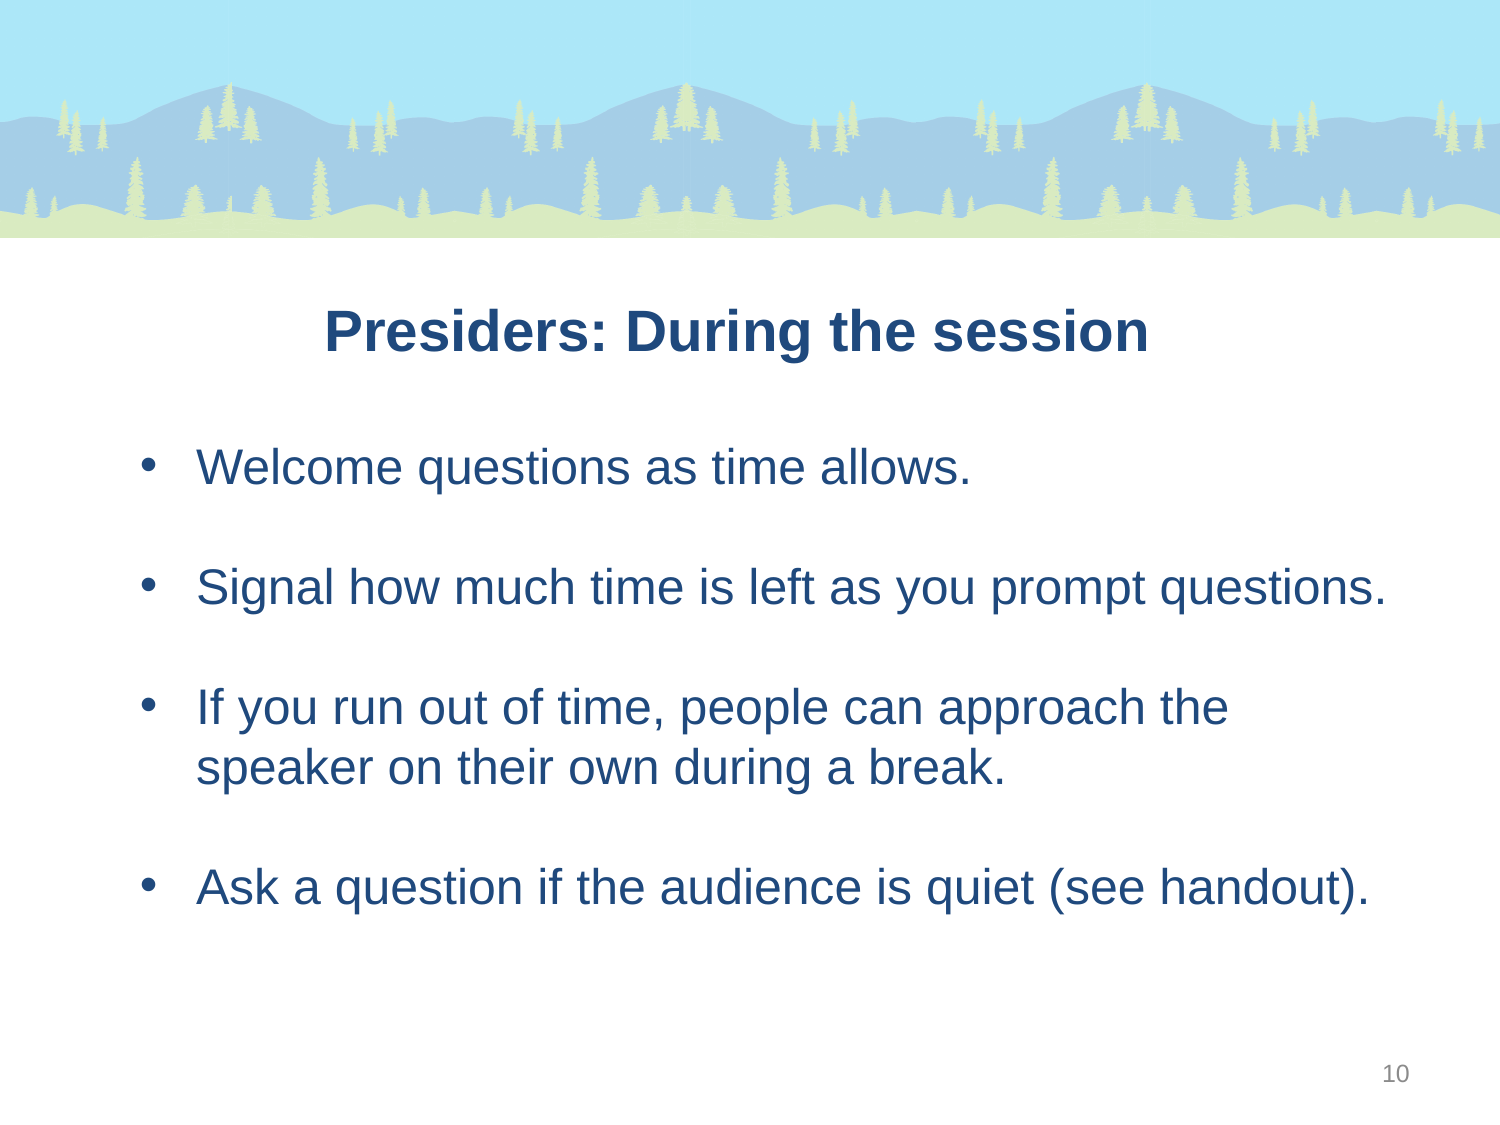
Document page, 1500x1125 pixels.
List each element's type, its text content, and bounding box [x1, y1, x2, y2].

text_box Presiders: During the session [131, 286, 1344, 371]
text_box Welcome questions as time allows. Signal how much time is left as you prompt questions. If you run out of time, people can approach the speaker on their own during a break. Ask a question if the audience is quiet (see handout). [50, 427, 1425, 982]
picture [0, 0, 1500, 238]
slide_number 10 [1074, 1042, 1425, 1103]
